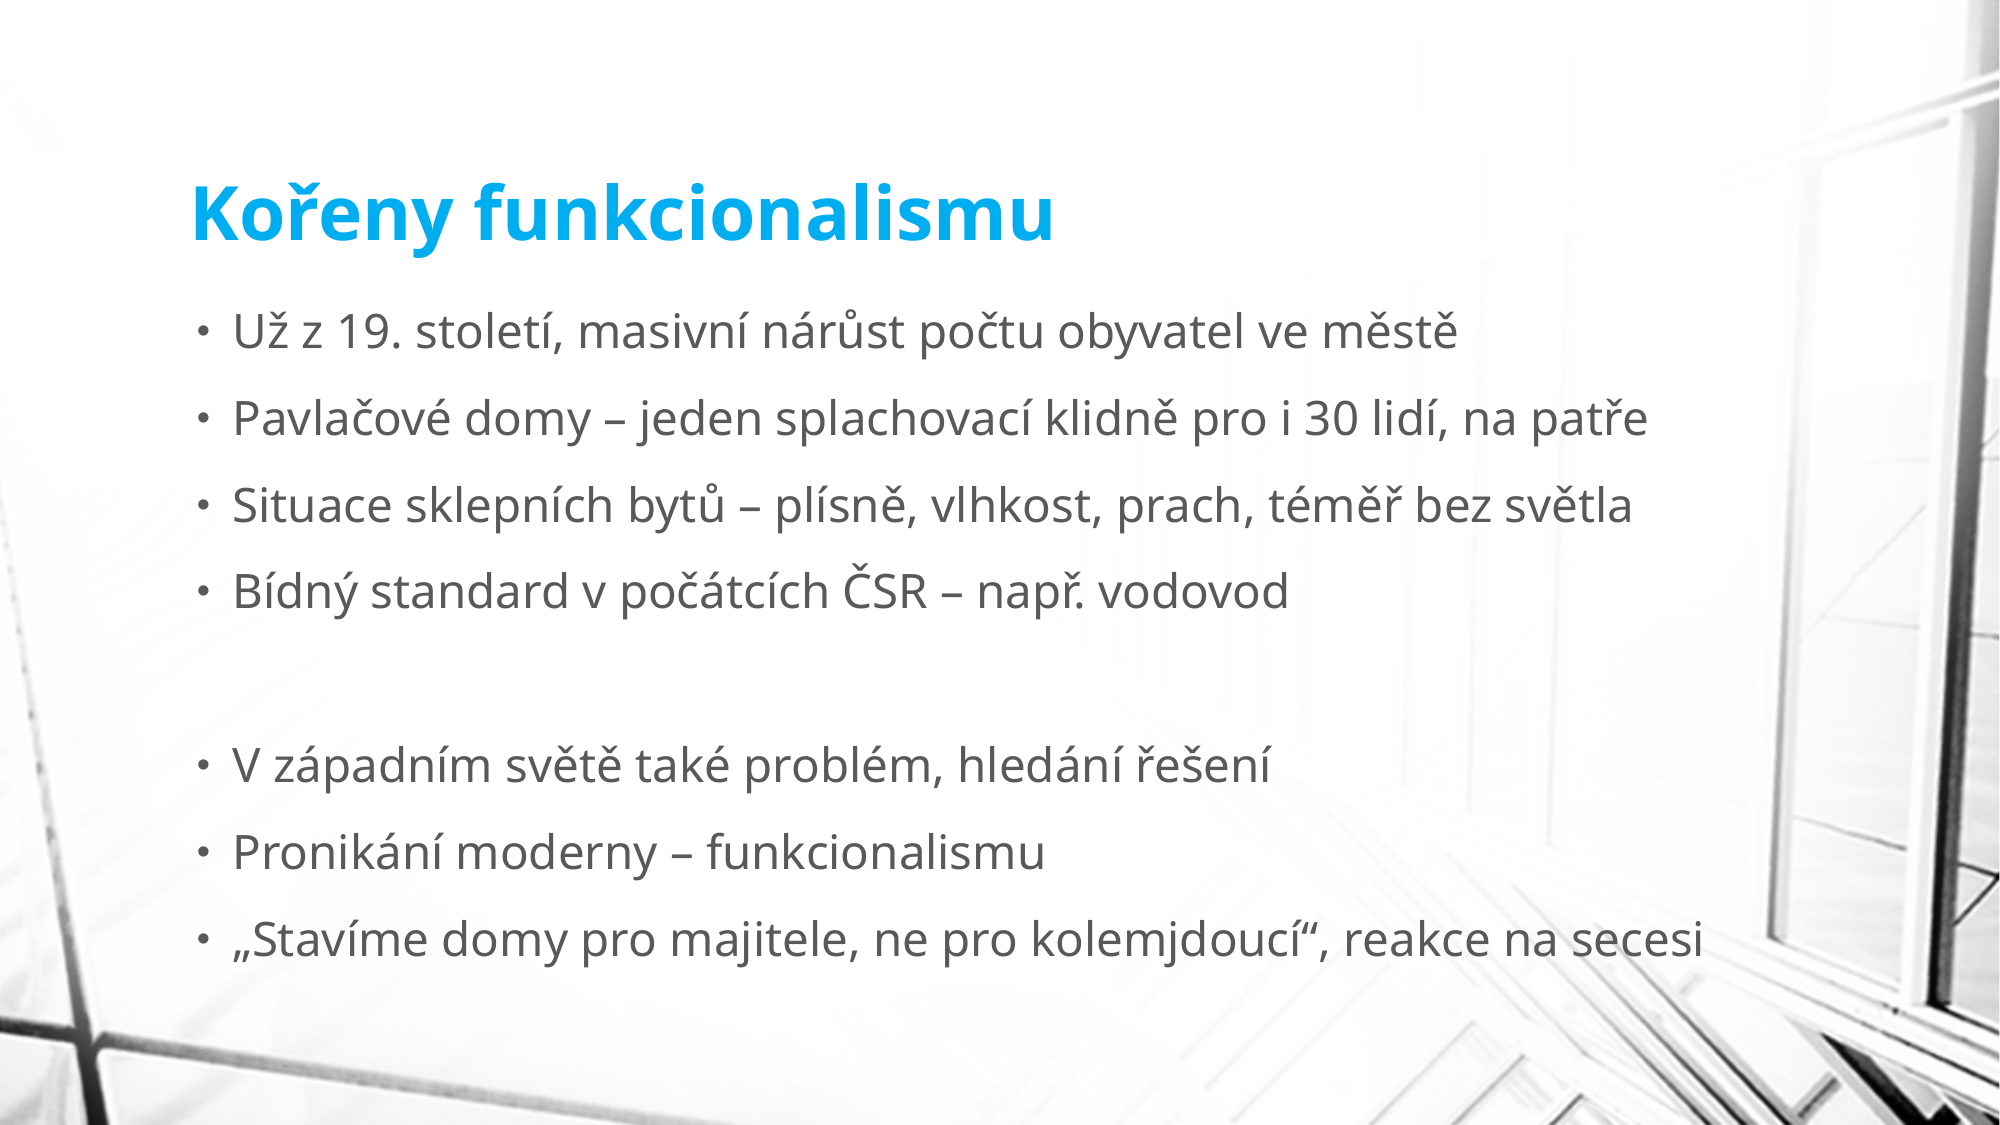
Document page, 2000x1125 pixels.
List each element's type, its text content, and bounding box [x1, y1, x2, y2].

picture [0, 0, 2000, 1125]
title Kořeny funkcionalismu [174, 87, 1600, 263]
list Už z 19. století, masivní nárůst počtu obyvatel ve městě Pavlačové domy – jeden splachovací klidně pro i 30 lidí, na patře Situace sklepních bytů – plísně, vlhkost, prach, téměř bez světla Bídný standard v počátcích ČSR – např. vodovod V západním světě také problém, hledání řešení Pronikání moderny – funkcionalismu „Stavíme domy pro majitele, ne pro kolemjdoucí“, reakce na secesi [174, 299, 1744, 1047]
